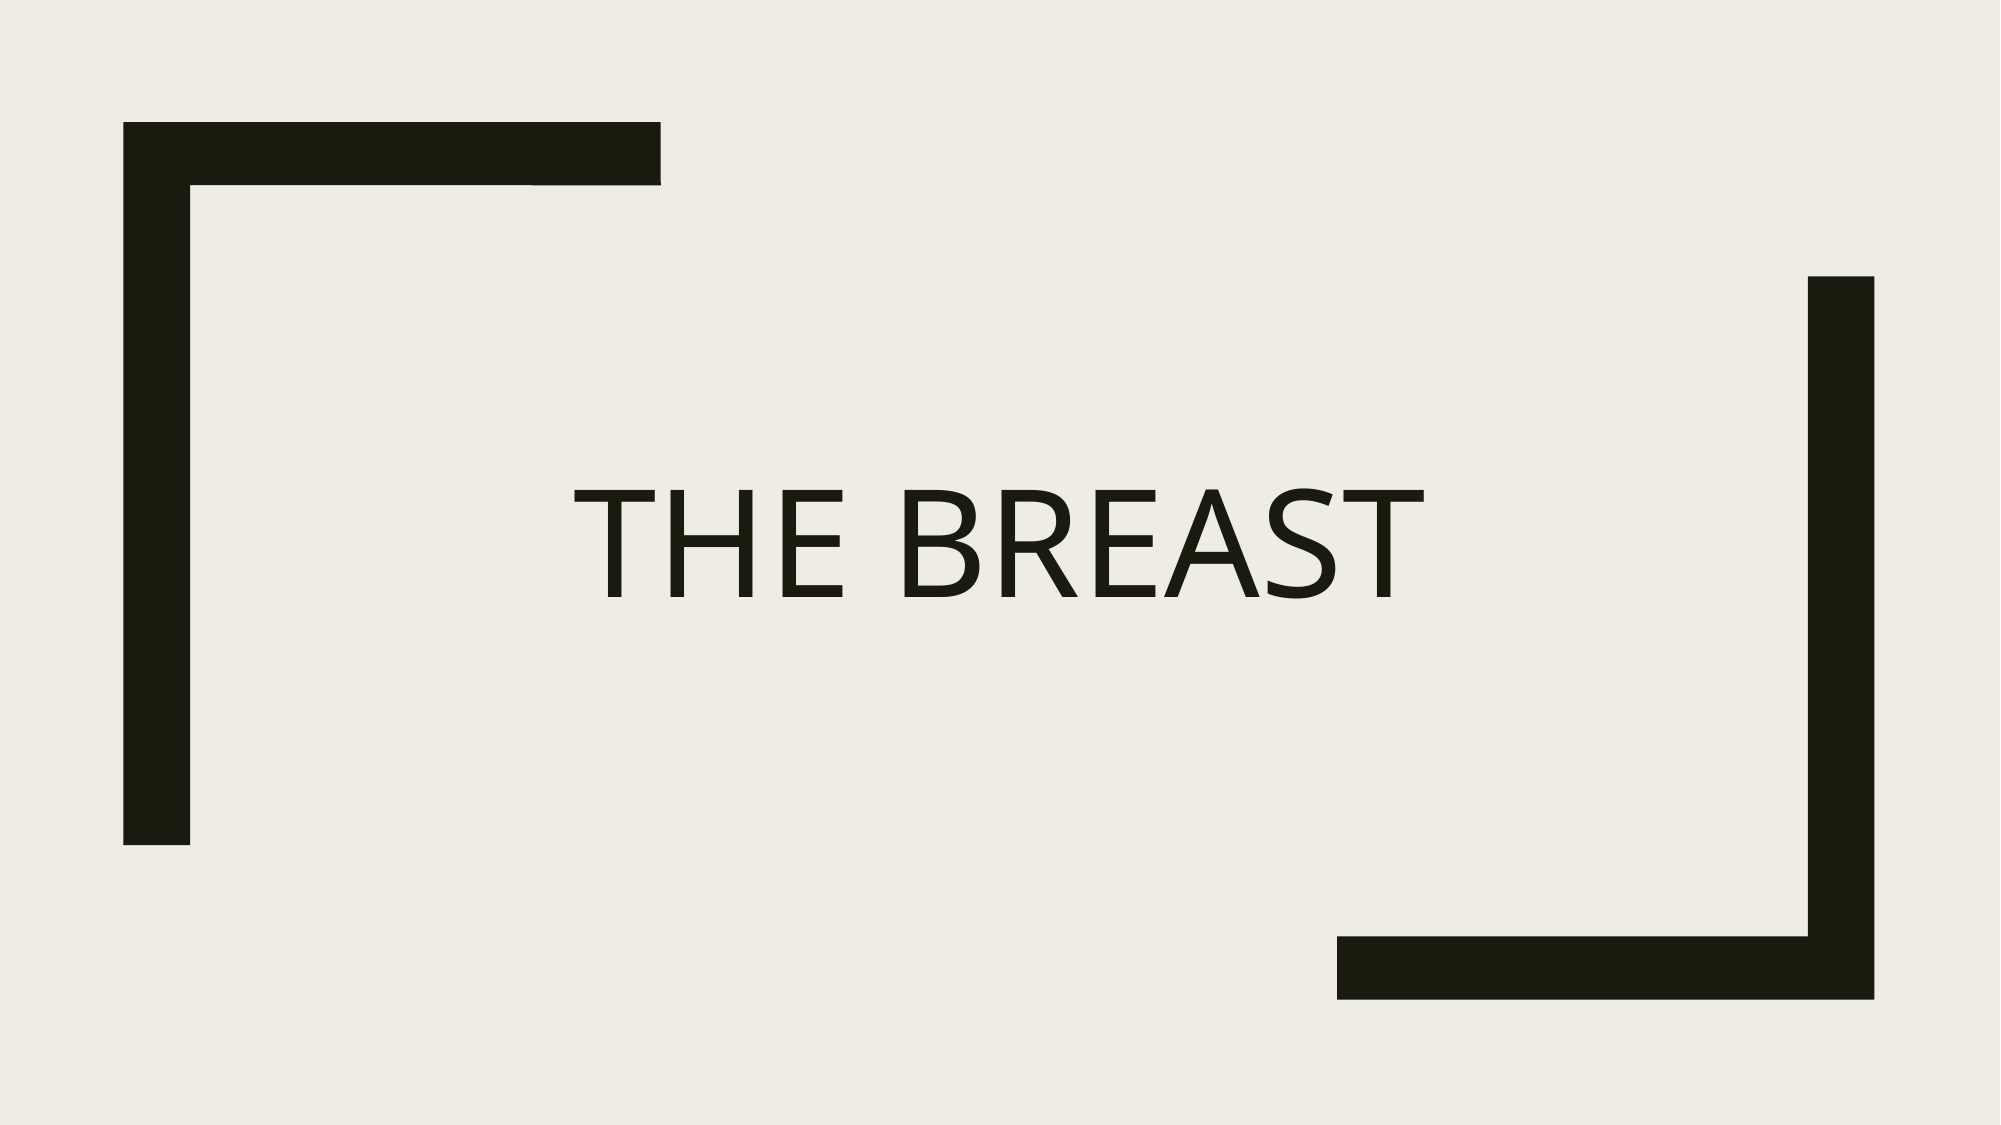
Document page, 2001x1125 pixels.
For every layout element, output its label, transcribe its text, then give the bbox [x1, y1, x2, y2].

title The Breast [314, 293, 1686, 638]
